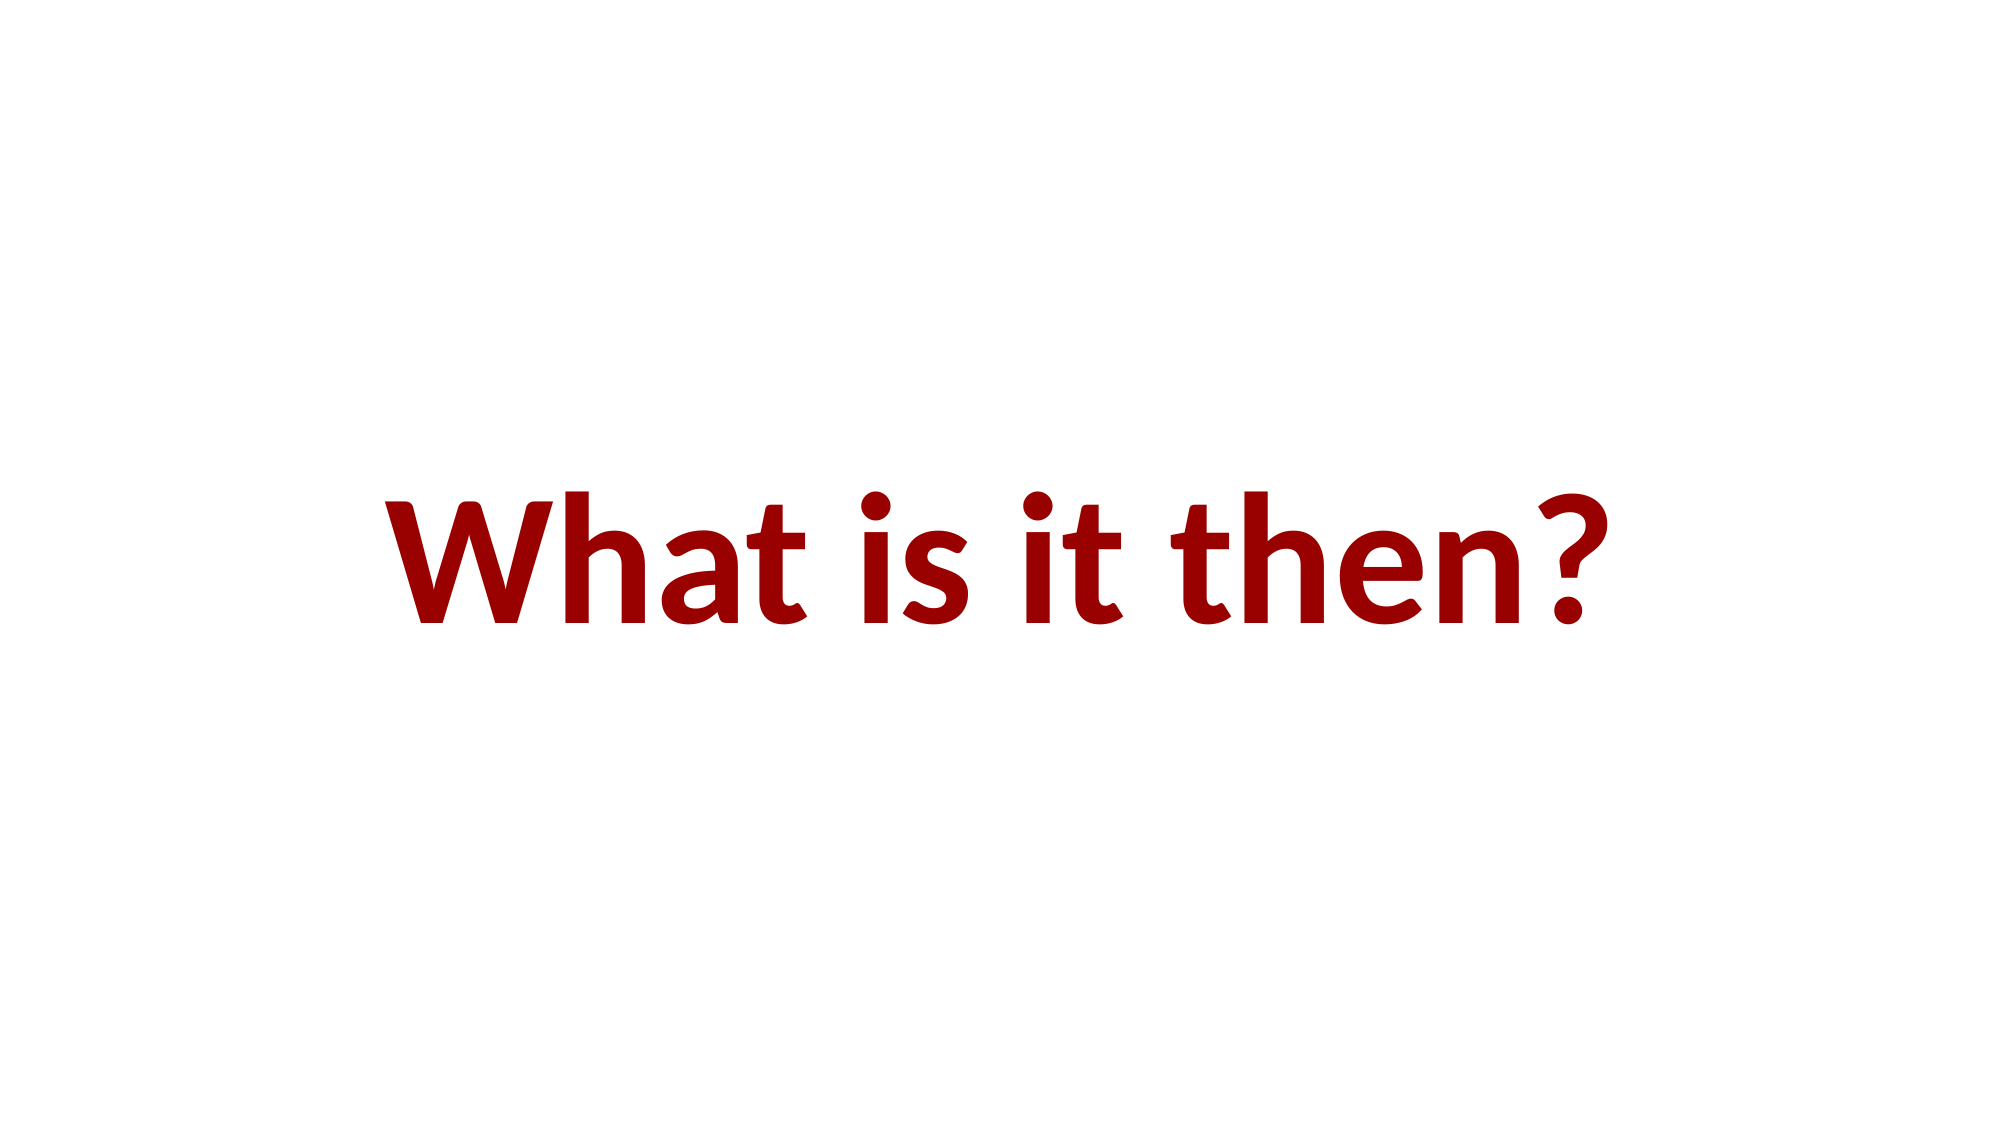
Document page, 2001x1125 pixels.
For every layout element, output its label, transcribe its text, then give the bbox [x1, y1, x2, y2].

title What is it then? [95, 76, 1908, 1048]
